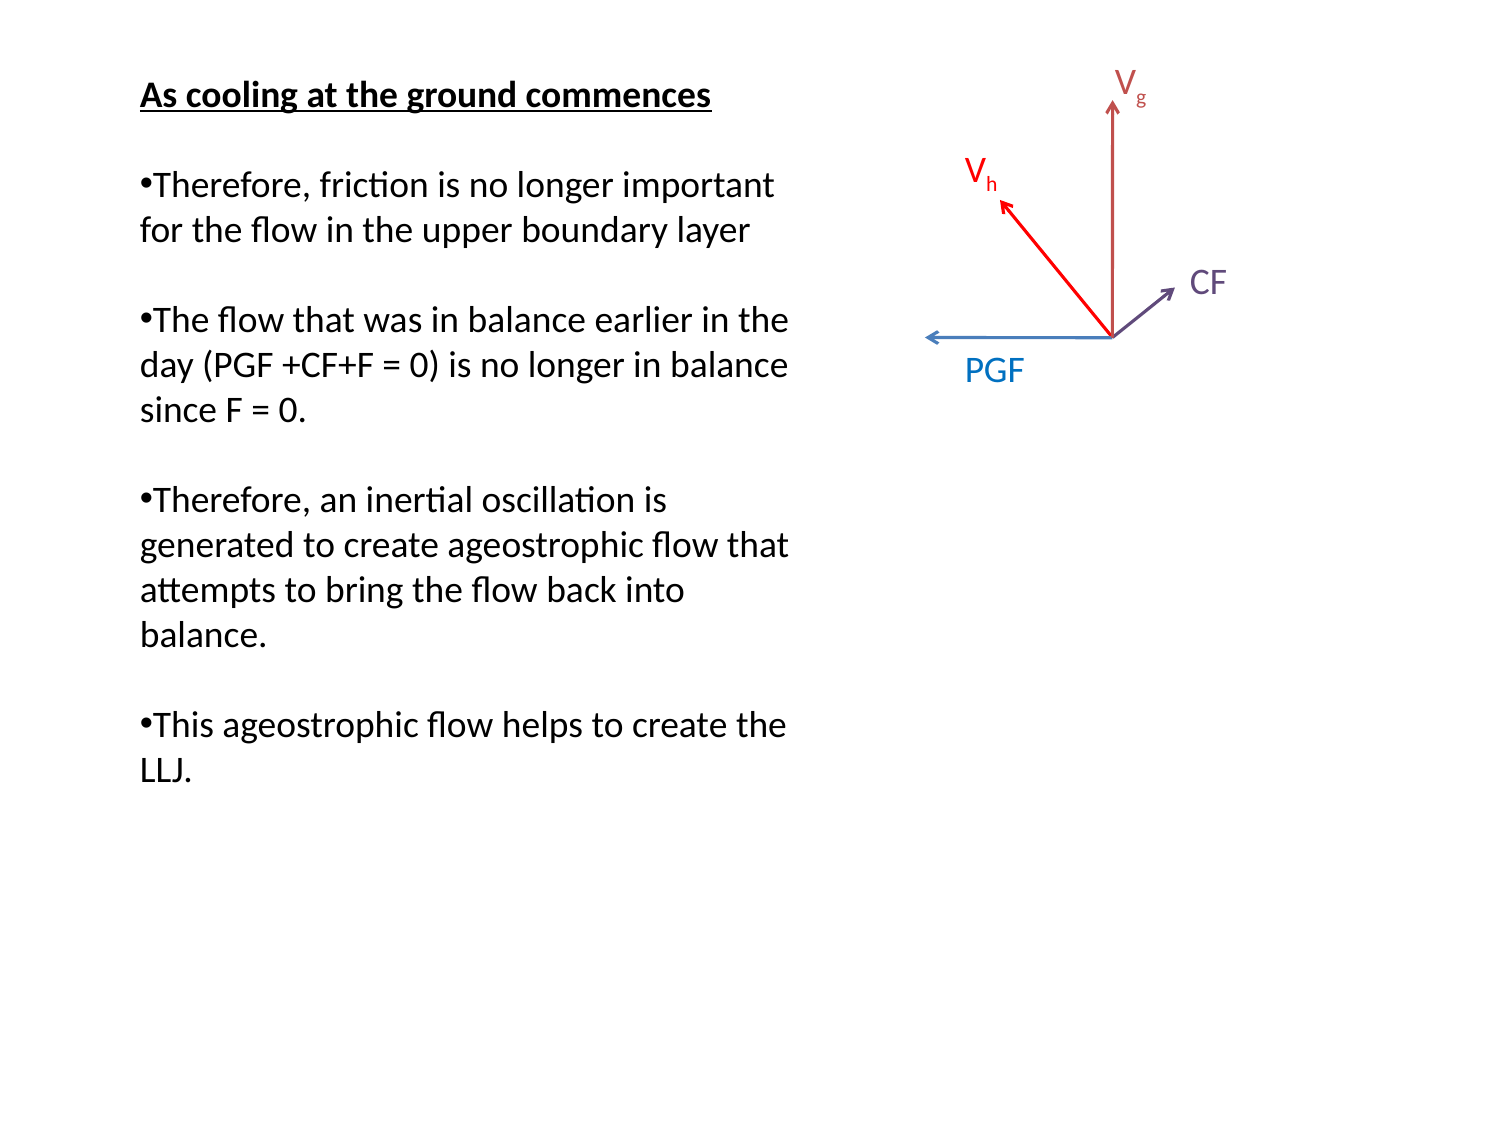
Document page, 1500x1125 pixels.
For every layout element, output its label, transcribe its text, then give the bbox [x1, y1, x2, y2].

text_box Vh [949, 137, 1038, 204]
text_box CF [1174, 249, 1263, 310]
text_box As cooling at the ground commences Therefore, friction is no longer important for the flow in the upper boundary layer The flow that was in balance earlier in the day (PGF +CF+F = 0) is no longer in balance since F = 0. Therefore, an inertial oscillation is generated to create ageostrophic flow that attempts to bring the flow back into balance. This ageostrophic flow helps to create the LLJ. [124, 62, 813, 888]
text_box Vg [1099, 49, 1188, 116]
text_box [987, 212, 1126, 326]
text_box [1112, 287, 1176, 338]
text_box PGF [950, 347, 1075, 398]
